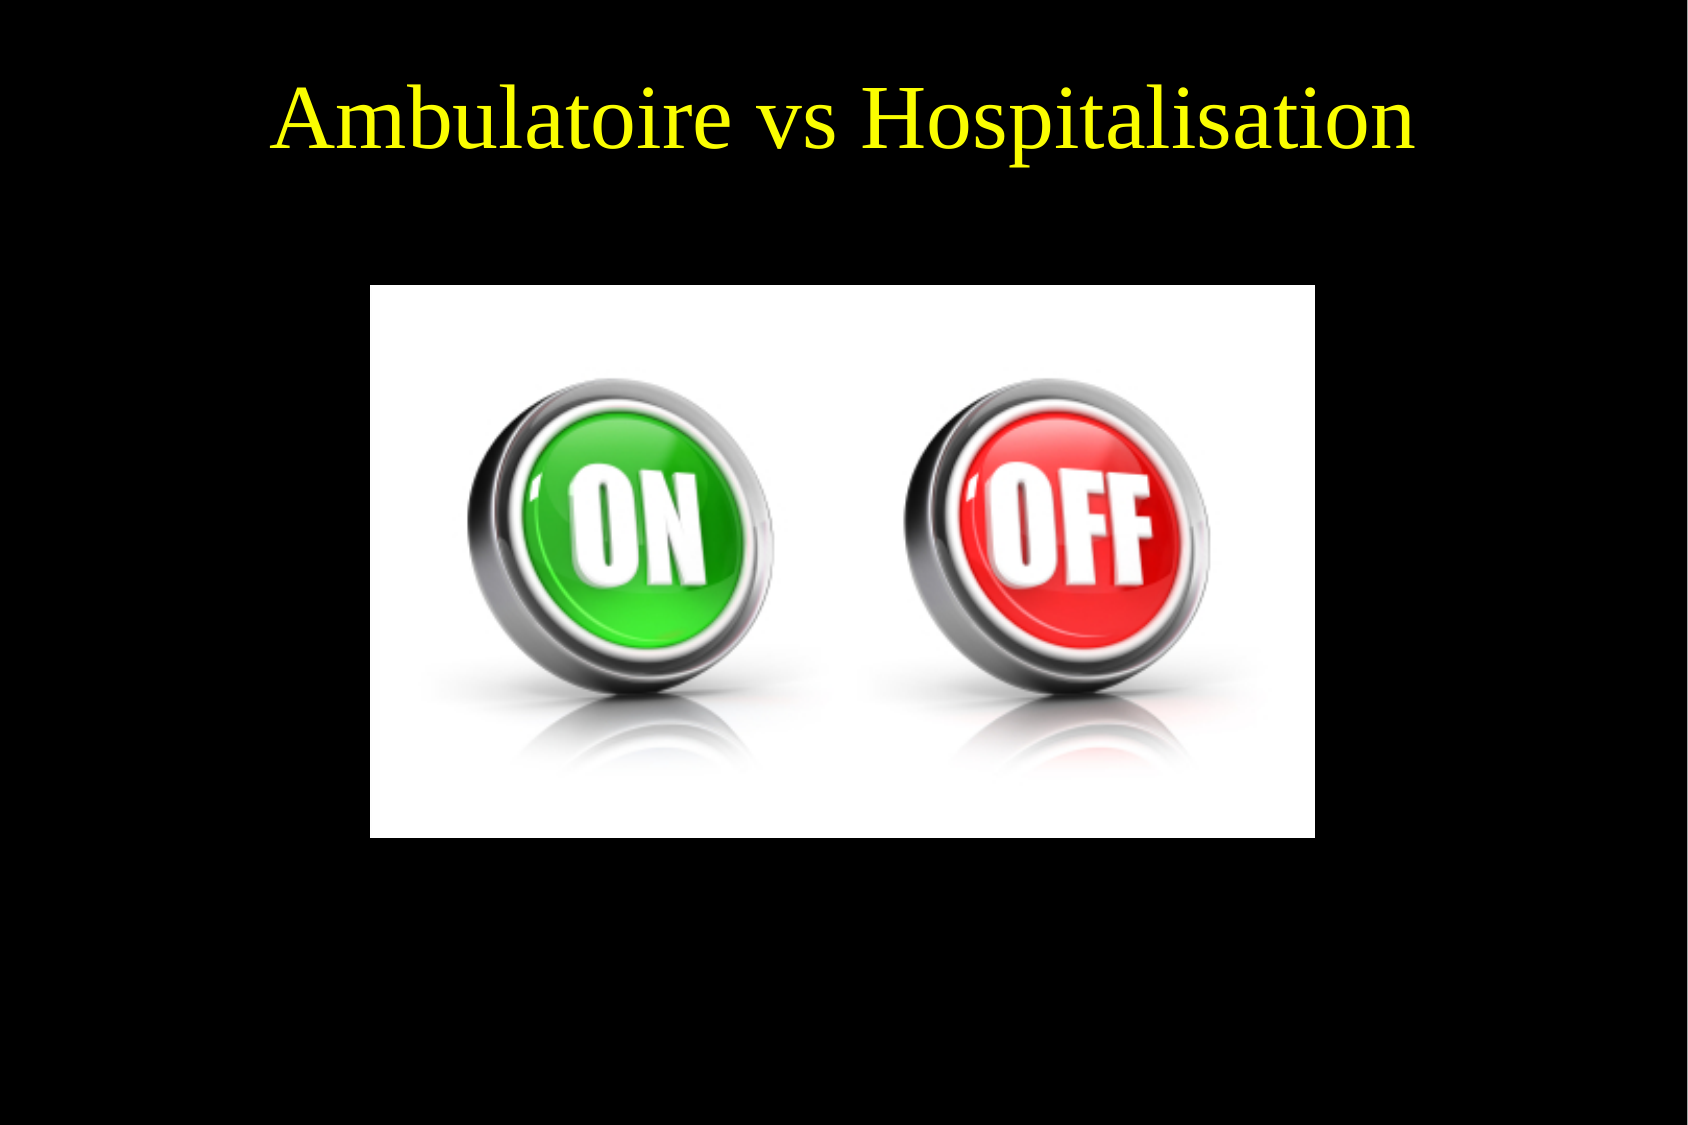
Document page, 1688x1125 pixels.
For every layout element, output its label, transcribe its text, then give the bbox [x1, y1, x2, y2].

picture [370, 285, 1315, 838]
text_box Ambulatoire vs Hospitalisation [208, 50, 1480, 225]
